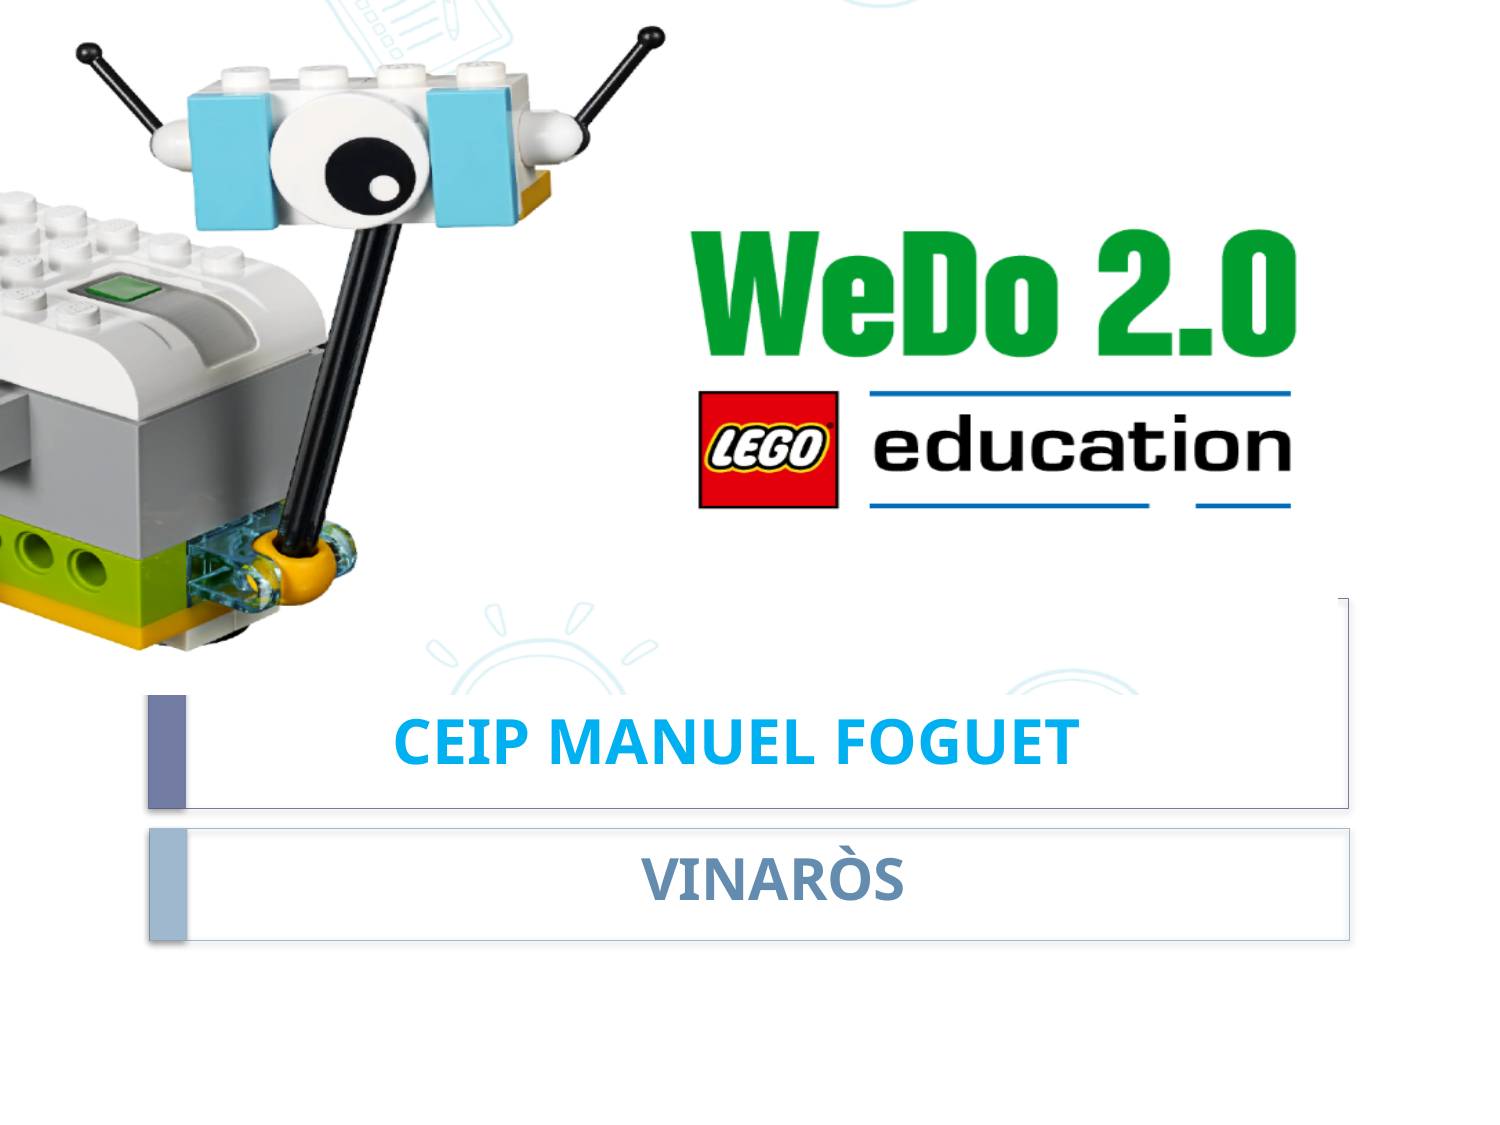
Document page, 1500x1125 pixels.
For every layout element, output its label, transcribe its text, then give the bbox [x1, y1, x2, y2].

text_box VINARÒS [194, 834, 1353, 919]
picture [0, 0, 1338, 695]
subtitle CEIP MANUEL FOGUET [180, 708, 1294, 811]
